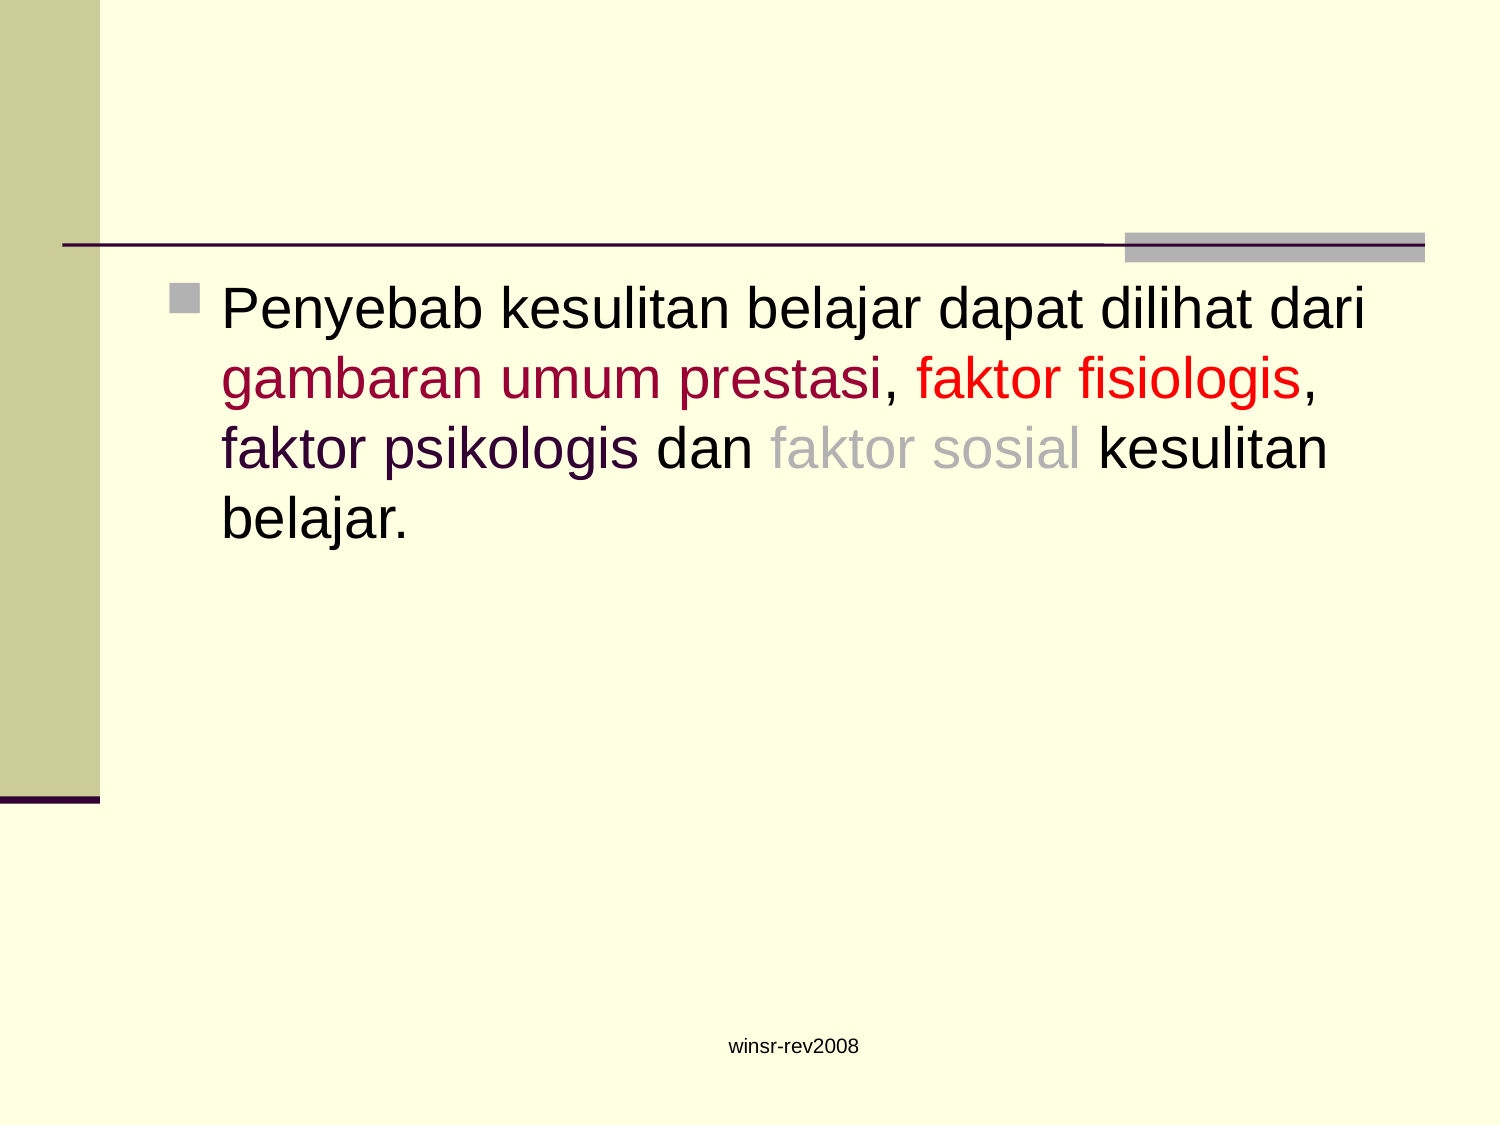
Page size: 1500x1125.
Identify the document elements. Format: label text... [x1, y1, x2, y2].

footer winsr-rev2008 [549, 1024, 1038, 1101]
list Penyebab kesulitan belajar dapat dilihat dari gambaran umum prestasi, faktor fisiologis, faktor psikologis dan faktor sosial kesulitan belajar. [149, 262, 1426, 1006]
